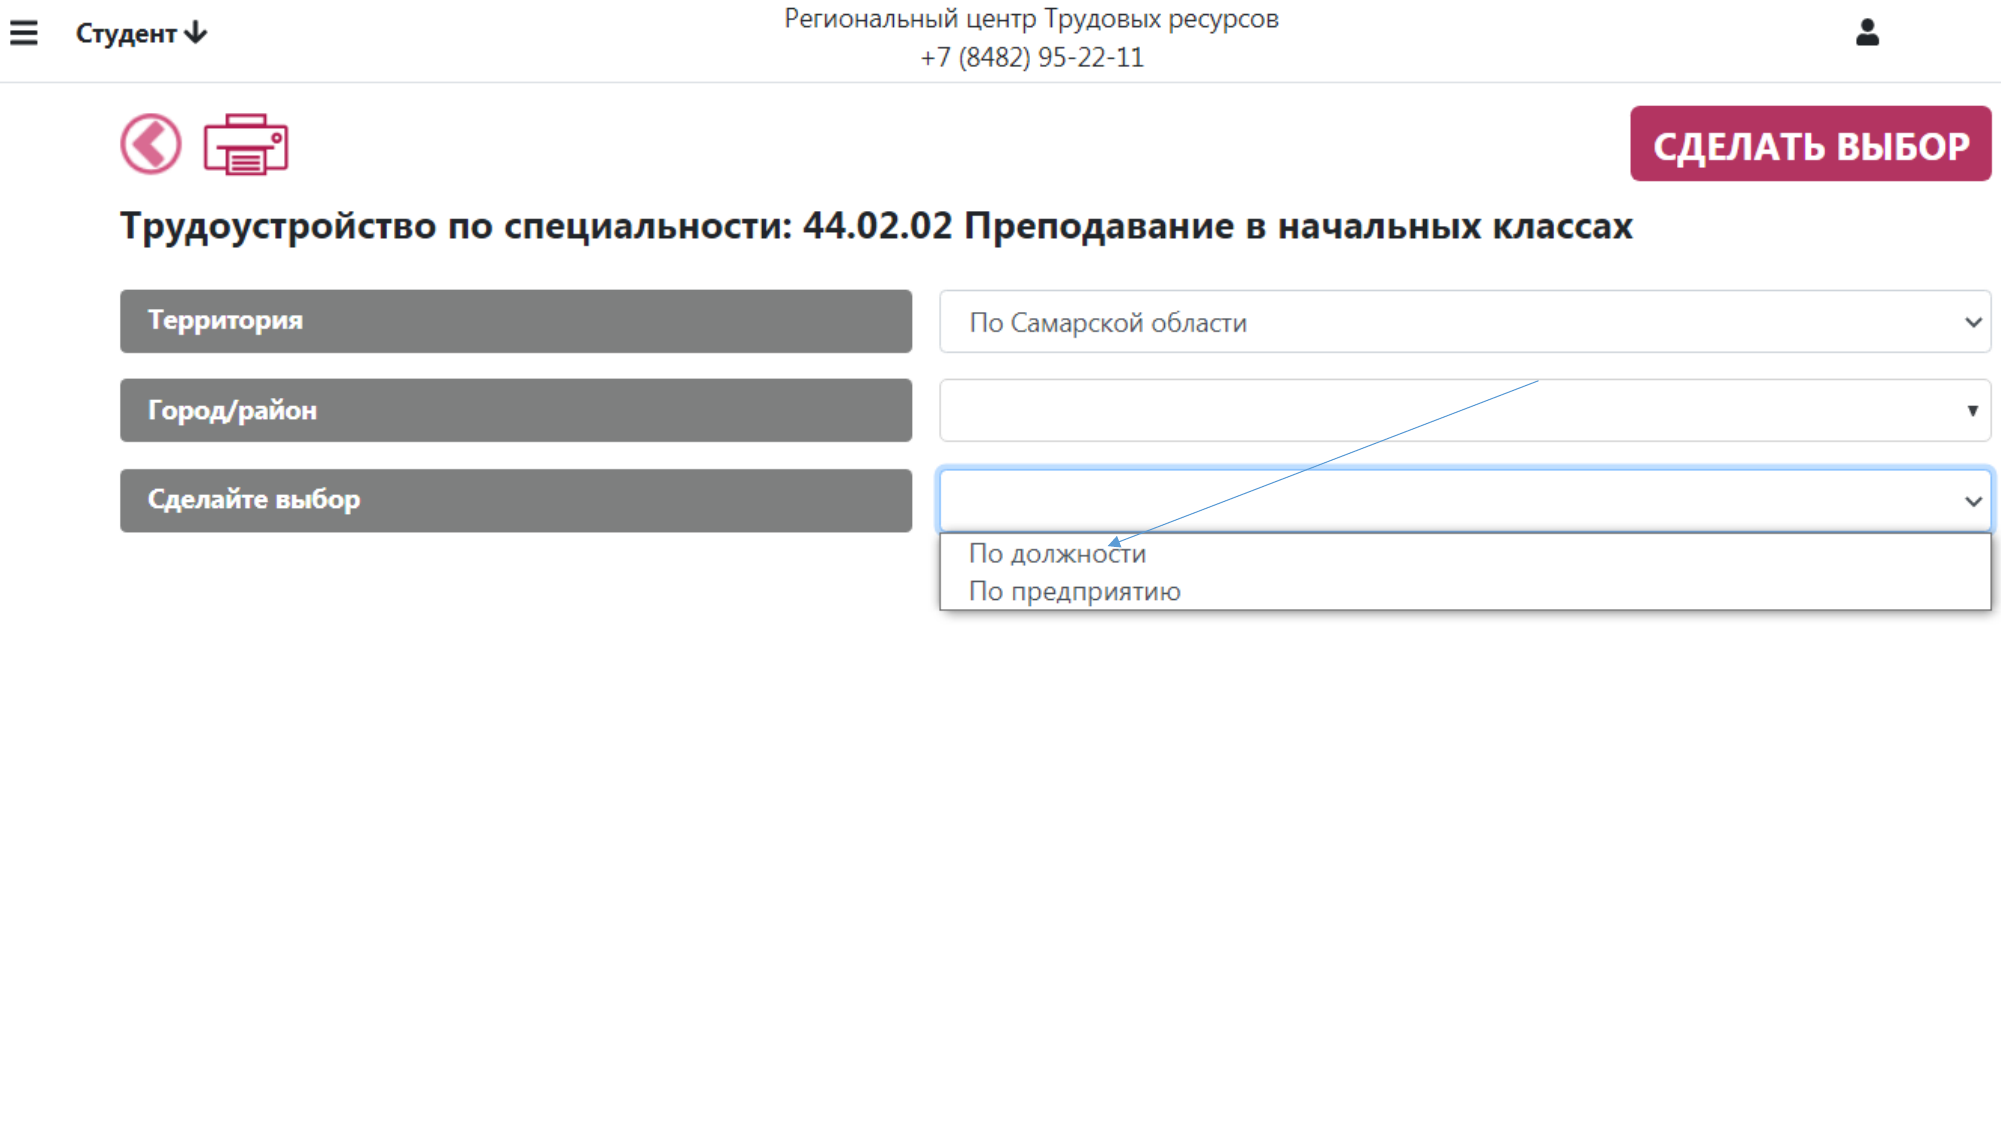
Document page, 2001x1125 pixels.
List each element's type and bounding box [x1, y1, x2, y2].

text_box [1107, 380, 1539, 547]
picture [0, 0, 2001, 798]
